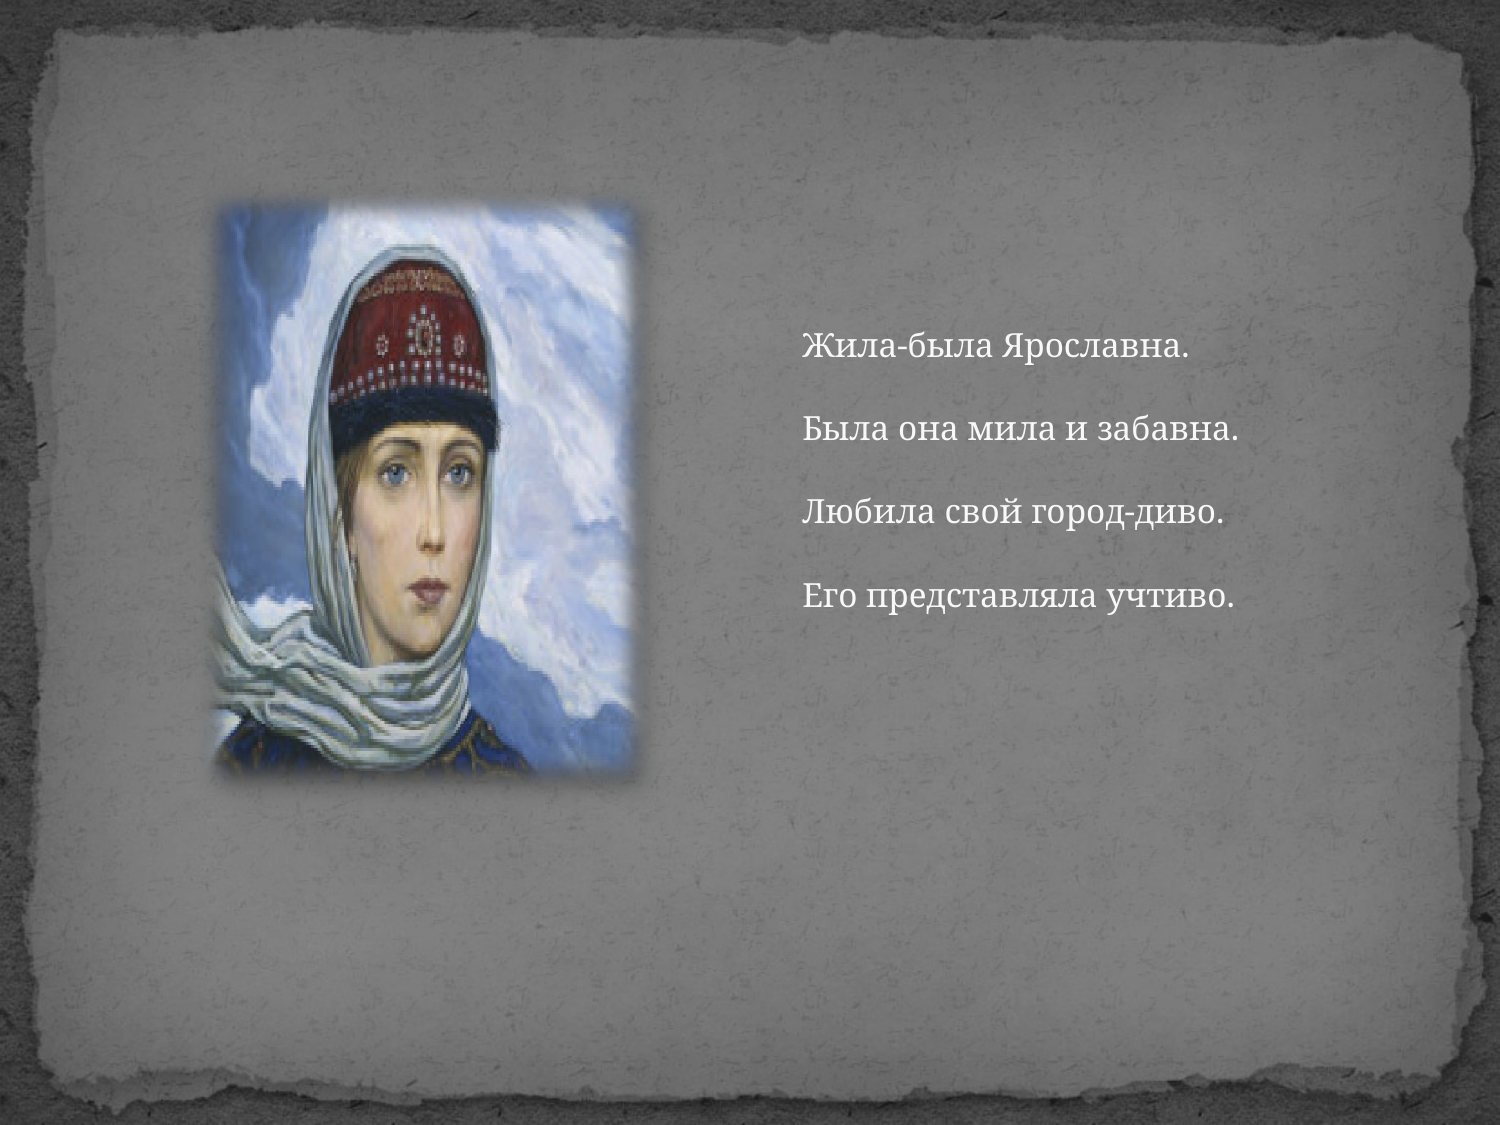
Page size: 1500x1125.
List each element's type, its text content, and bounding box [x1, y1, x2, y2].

picture [200, 188, 650, 788]
list Жила-была Ярославна. Была она мила и забавна. Любила свой город-диво. Его представляла учтиво. [787, 149, 1425, 975]
